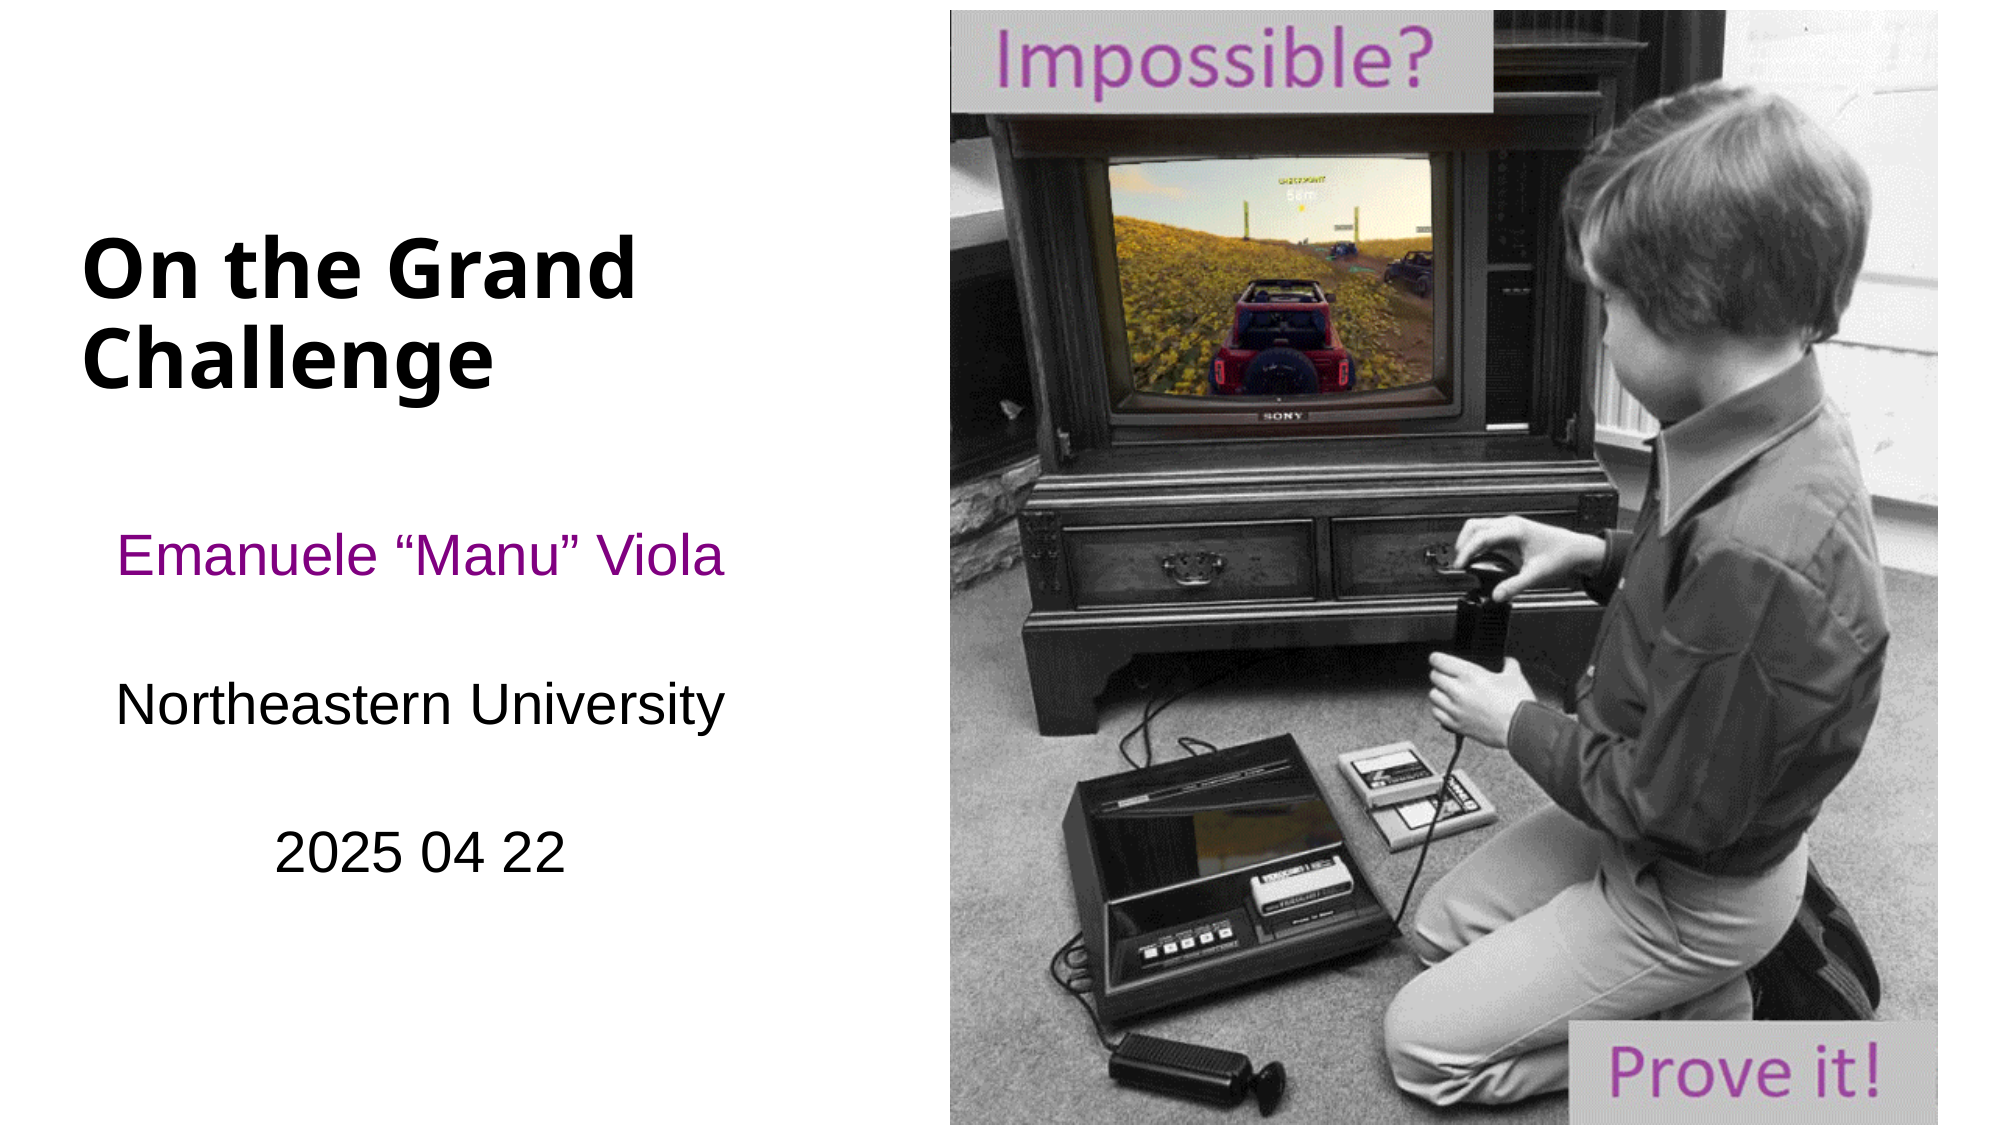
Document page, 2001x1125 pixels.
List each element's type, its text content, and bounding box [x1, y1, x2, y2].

subtitle Emanuele “Manu” Viola Northeastern University 2025 04 22 [91, 518, 751, 1125]
picture [949, 10, 1938, 1125]
title On the Grand Challenge [67, 216, 949, 418]
